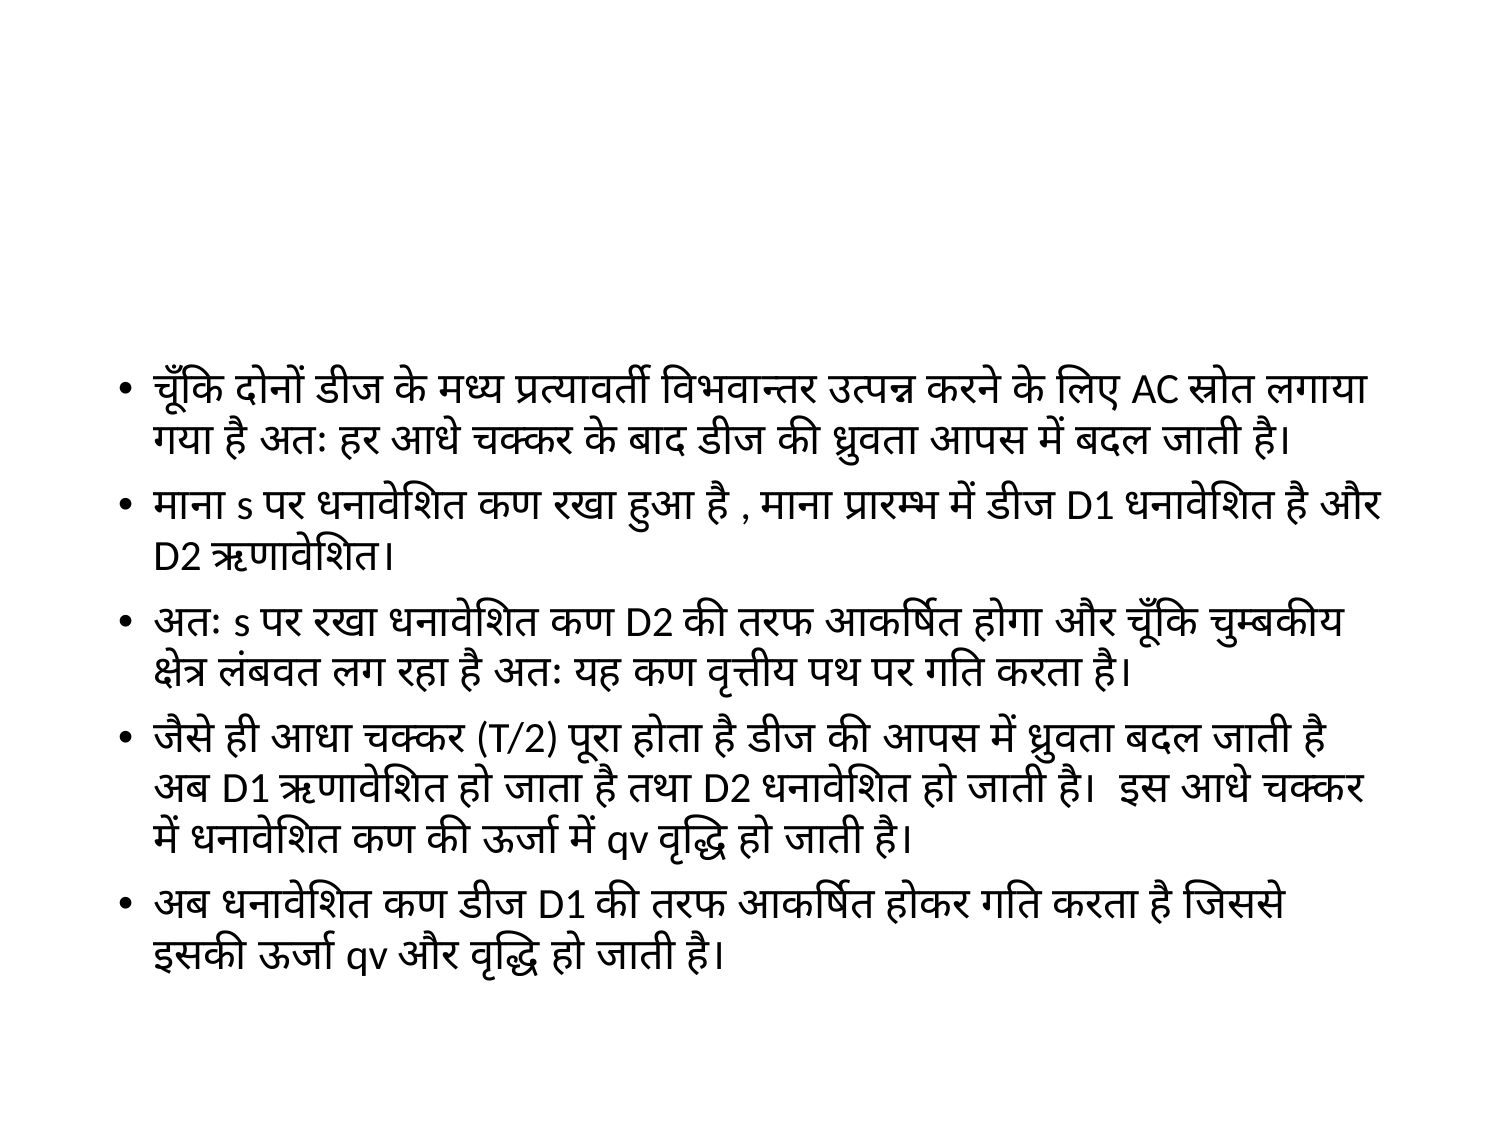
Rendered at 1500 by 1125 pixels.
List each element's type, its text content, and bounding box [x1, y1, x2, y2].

list चूँकि दोनों डीज के मध्य प्रत्यावर्ती विभवान्तर उत्पन्न करने के लिए AC स्रोत लगाया गया है अतः हर आधे चक्कर के बाद डीज की ध्रुवता आपस में बदल जाती है। माना s पर धनावेशित कण रखा हुआ है , माना प्रारम्भ में डीज D1 धनावेशित है और D2 ऋणावेशित। अतः s पर रखा धनावेशित कण D2 की तरफ आकर्षित होगा और चूँकि चुम्बकीय क्षेत्र लंबवत लग रहा है अतः यह कण वृत्तीय पथ पर गति करता है। जैसे ही आधा चक्कर (T/2) पूरा होता है डीज की आपस में ध्रुवता बदल जाती है अब D1 ऋणावेशित हो जाता है तथा D2 धनावेशित हो जाती है। इस आधे चक्कर में धनावेशित कण की ऊर्जा में qv वृद्धि हो जाती है। अब धनावेशित कण डीज D1 की तरफ आकर्षित होकर गति करता है जिससे इसकी ऊर्जा qv और वृद्धि हो जाती है। [103, 299, 1397, 1014]
